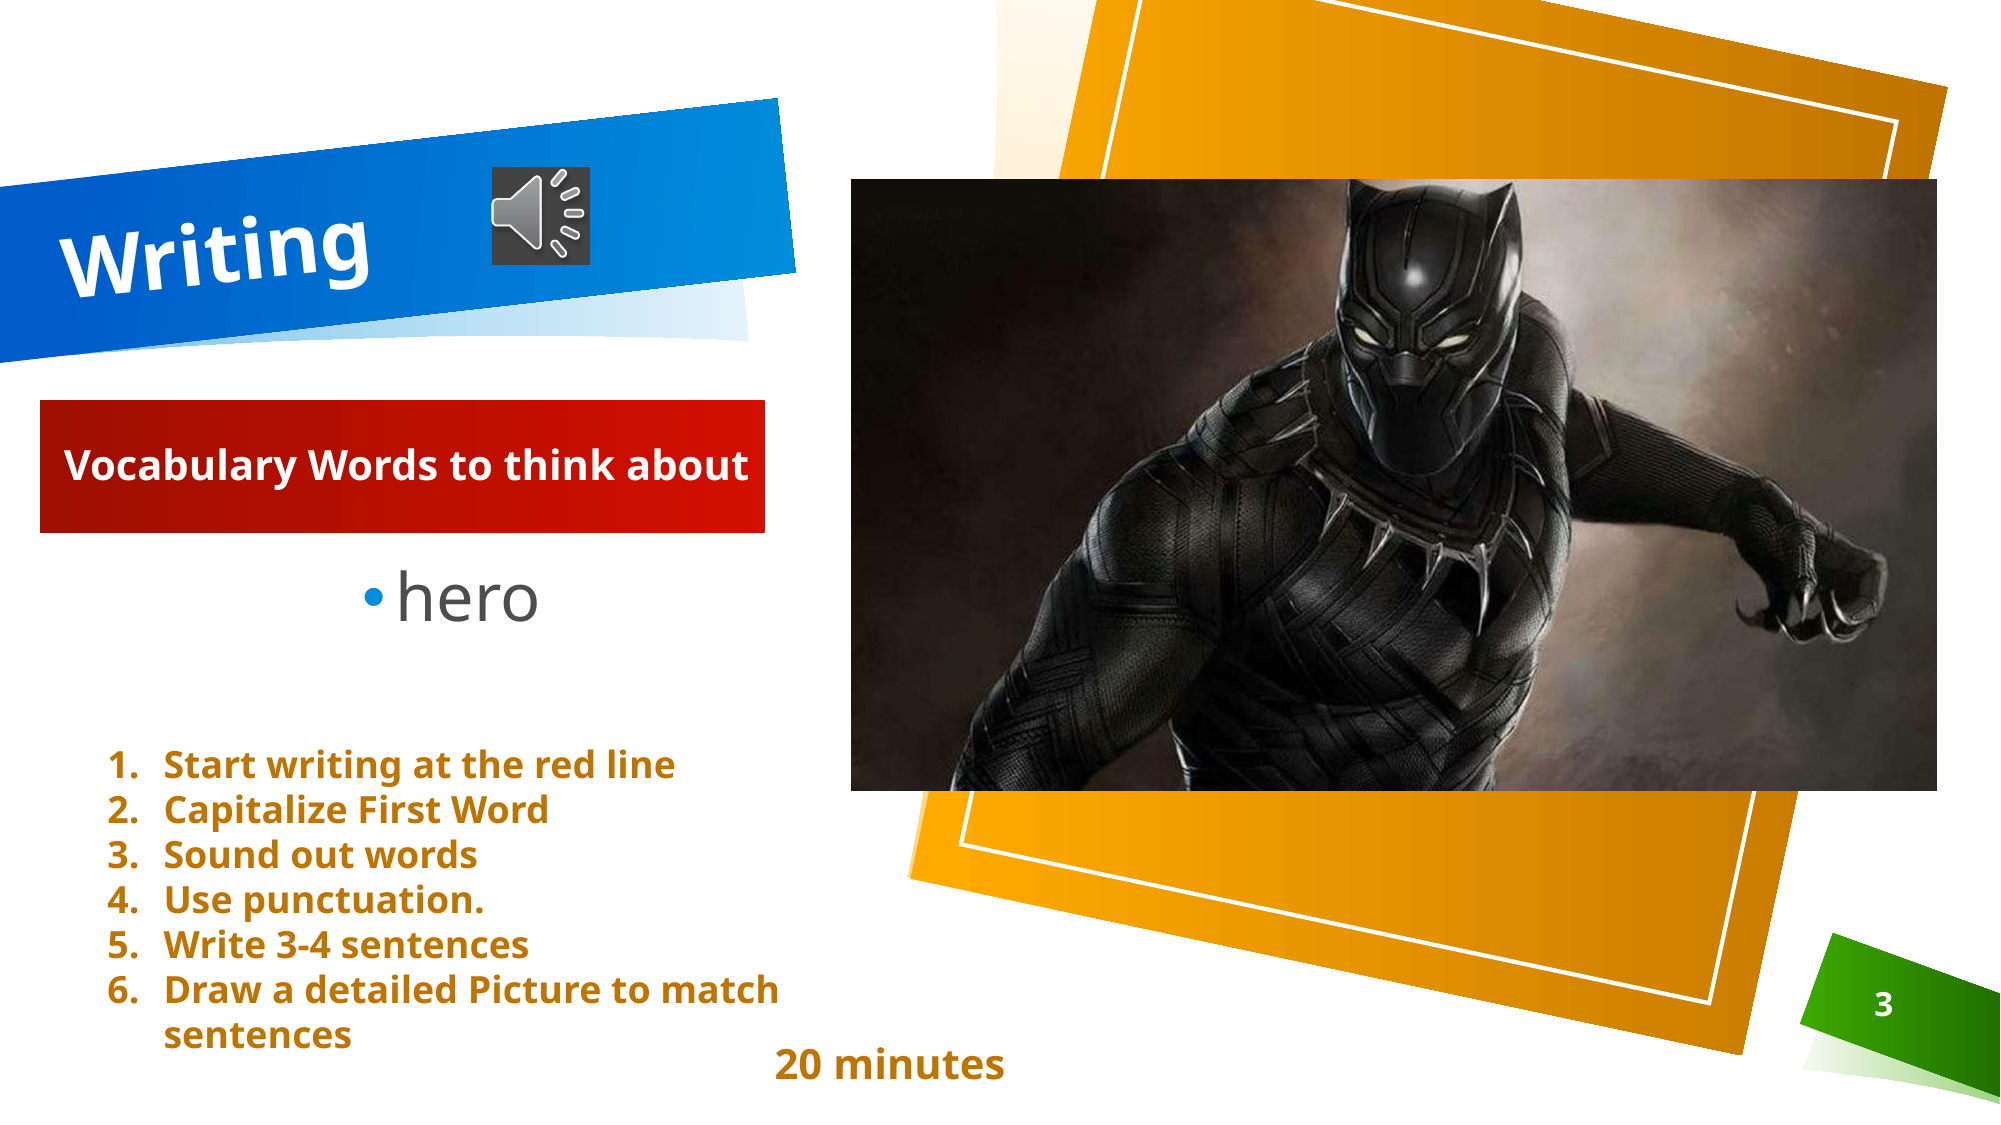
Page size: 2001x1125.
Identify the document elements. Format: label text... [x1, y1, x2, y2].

picture [851, 179, 1937, 791]
title Writing [40, 138, 695, 327]
footer Start writing at the red line Capitalize First Word Sound out words Use punctuation. Write 3-4 sentences Draw a detailed Picture to match sentences [107, 773, 836, 1024]
slide_number 3 [1831, 975, 1937, 1036]
list Vocabulary Words to think about [40, 400, 765, 533]
list hero [132, 556, 775, 773]
picture [490, 165, 591, 267]
text_box 20 minutes [774, 1032, 1043, 1093]
